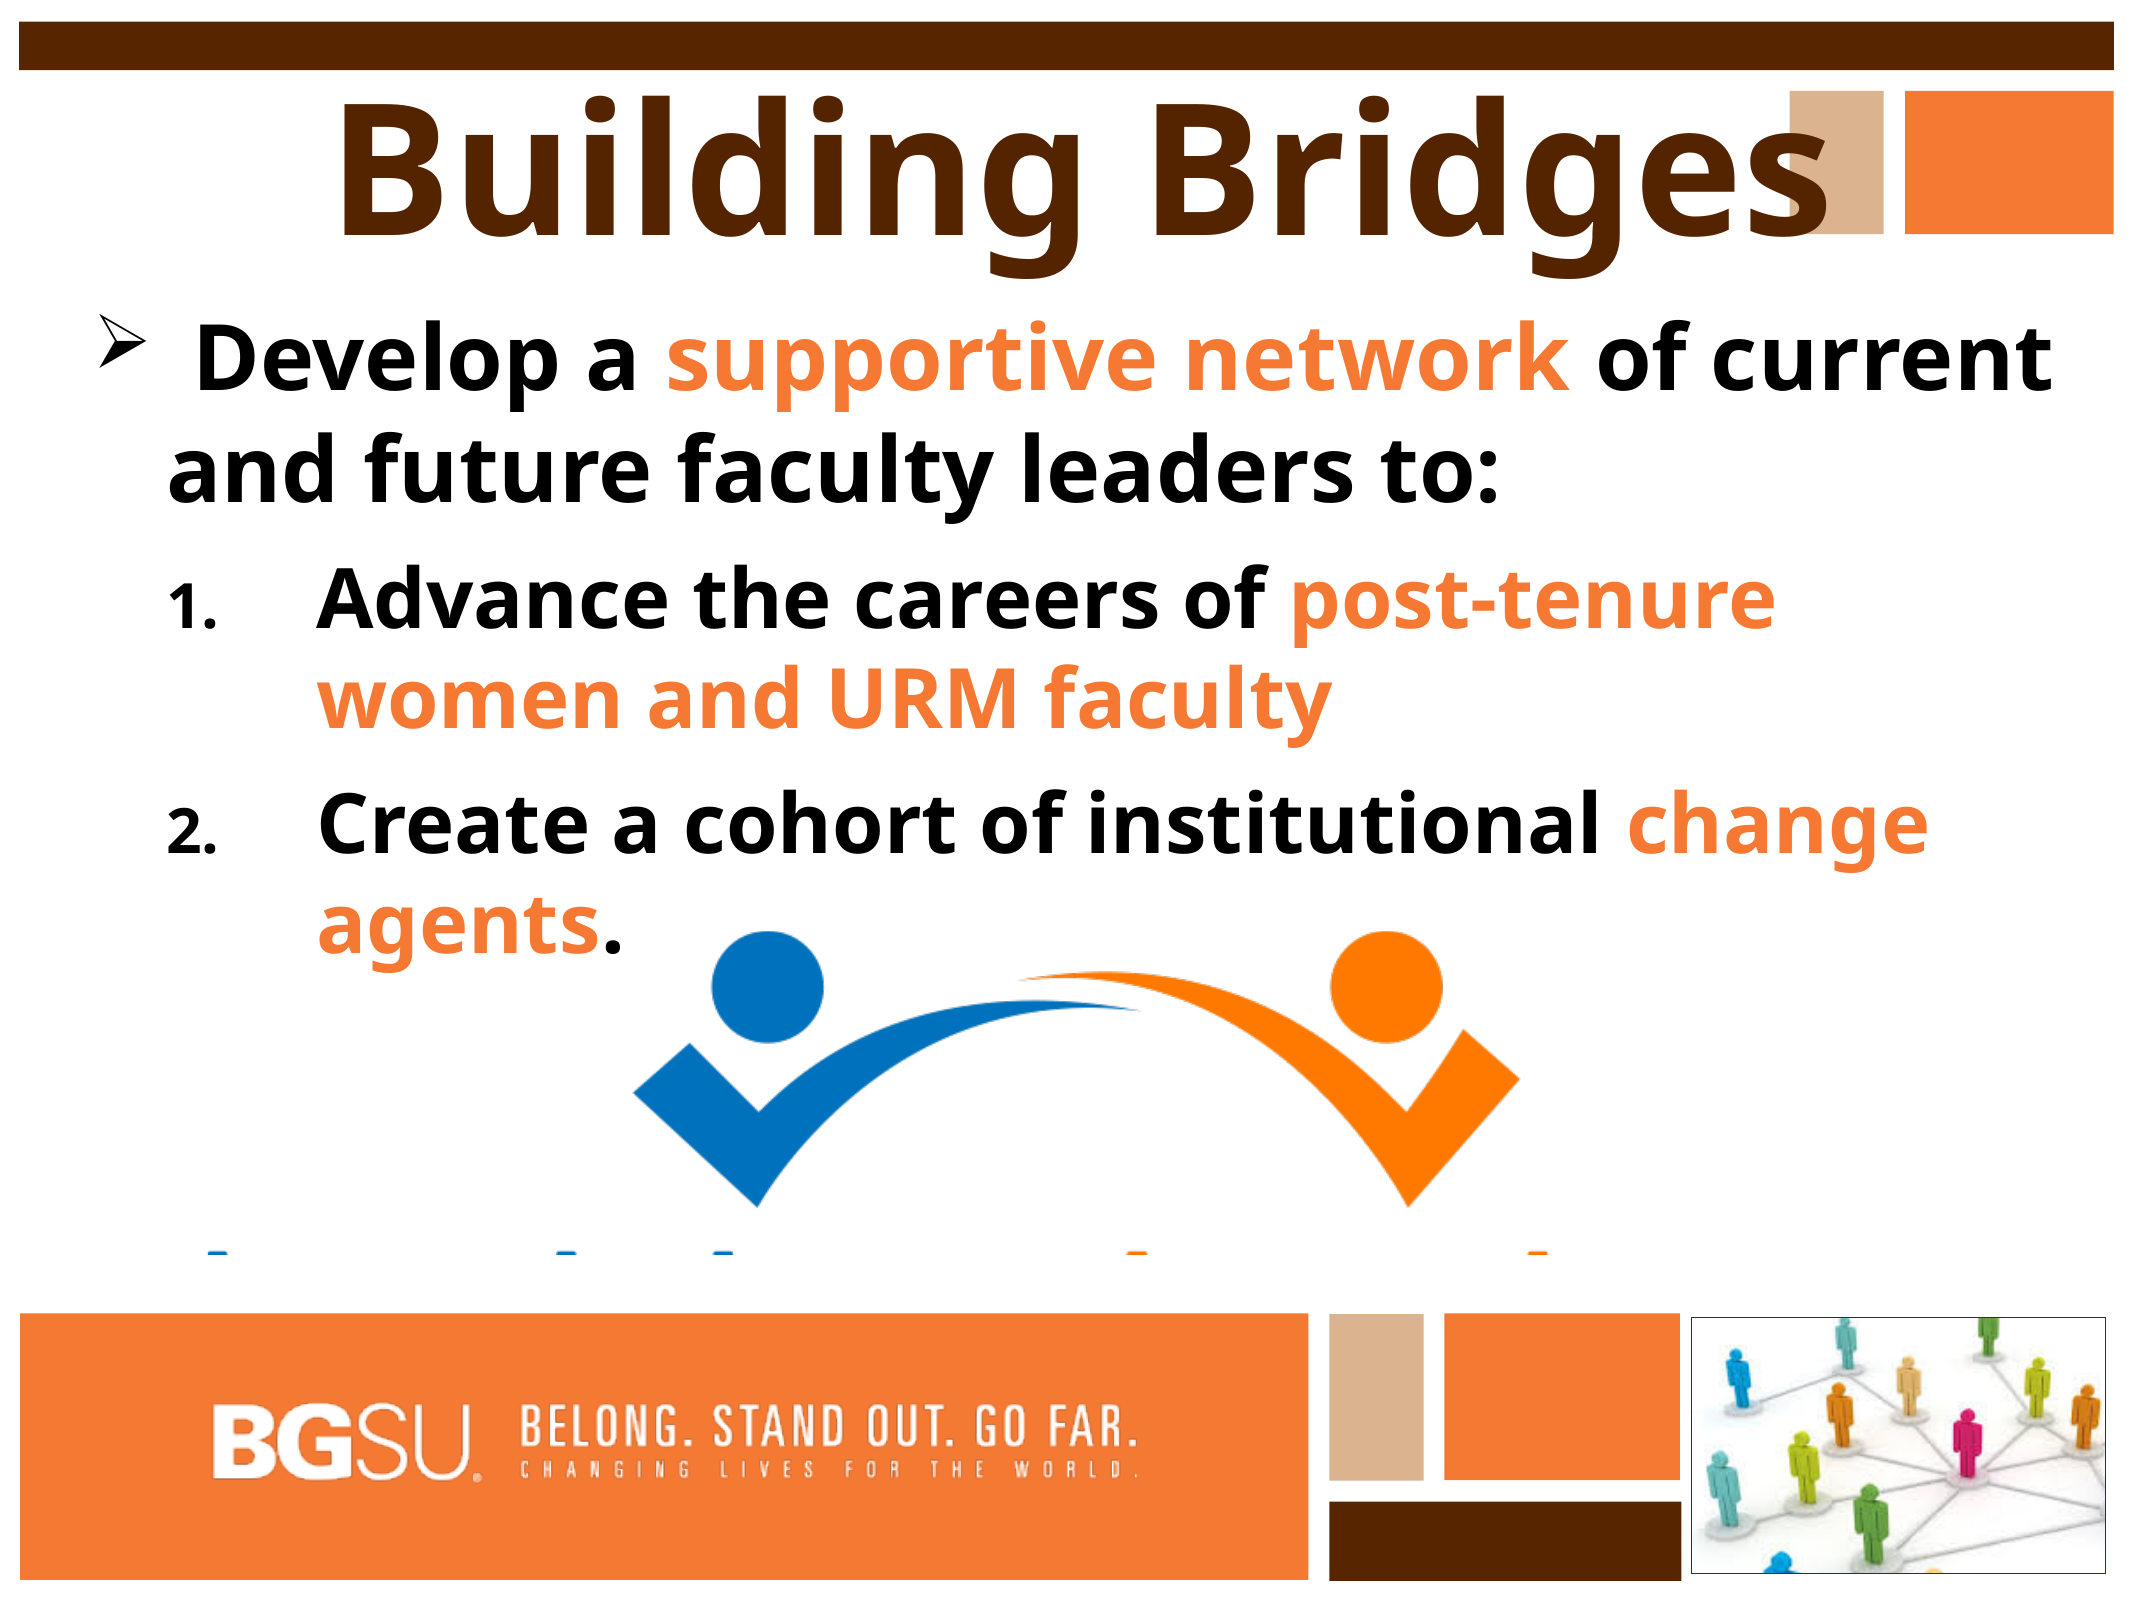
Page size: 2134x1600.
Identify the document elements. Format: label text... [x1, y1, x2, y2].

title Building Bridges [155, 39, 2008, 281]
picture [190, 1379, 1139, 1515]
list Develop a supportive network of current and future faculty leaders to: Advance the careers of post-tenure women and URM faculty Create a cohort of institutional change agents. [84, 281, 2068, 1275]
picture [150, 899, 2003, 1256]
picture [1691, 1317, 2106, 1574]
